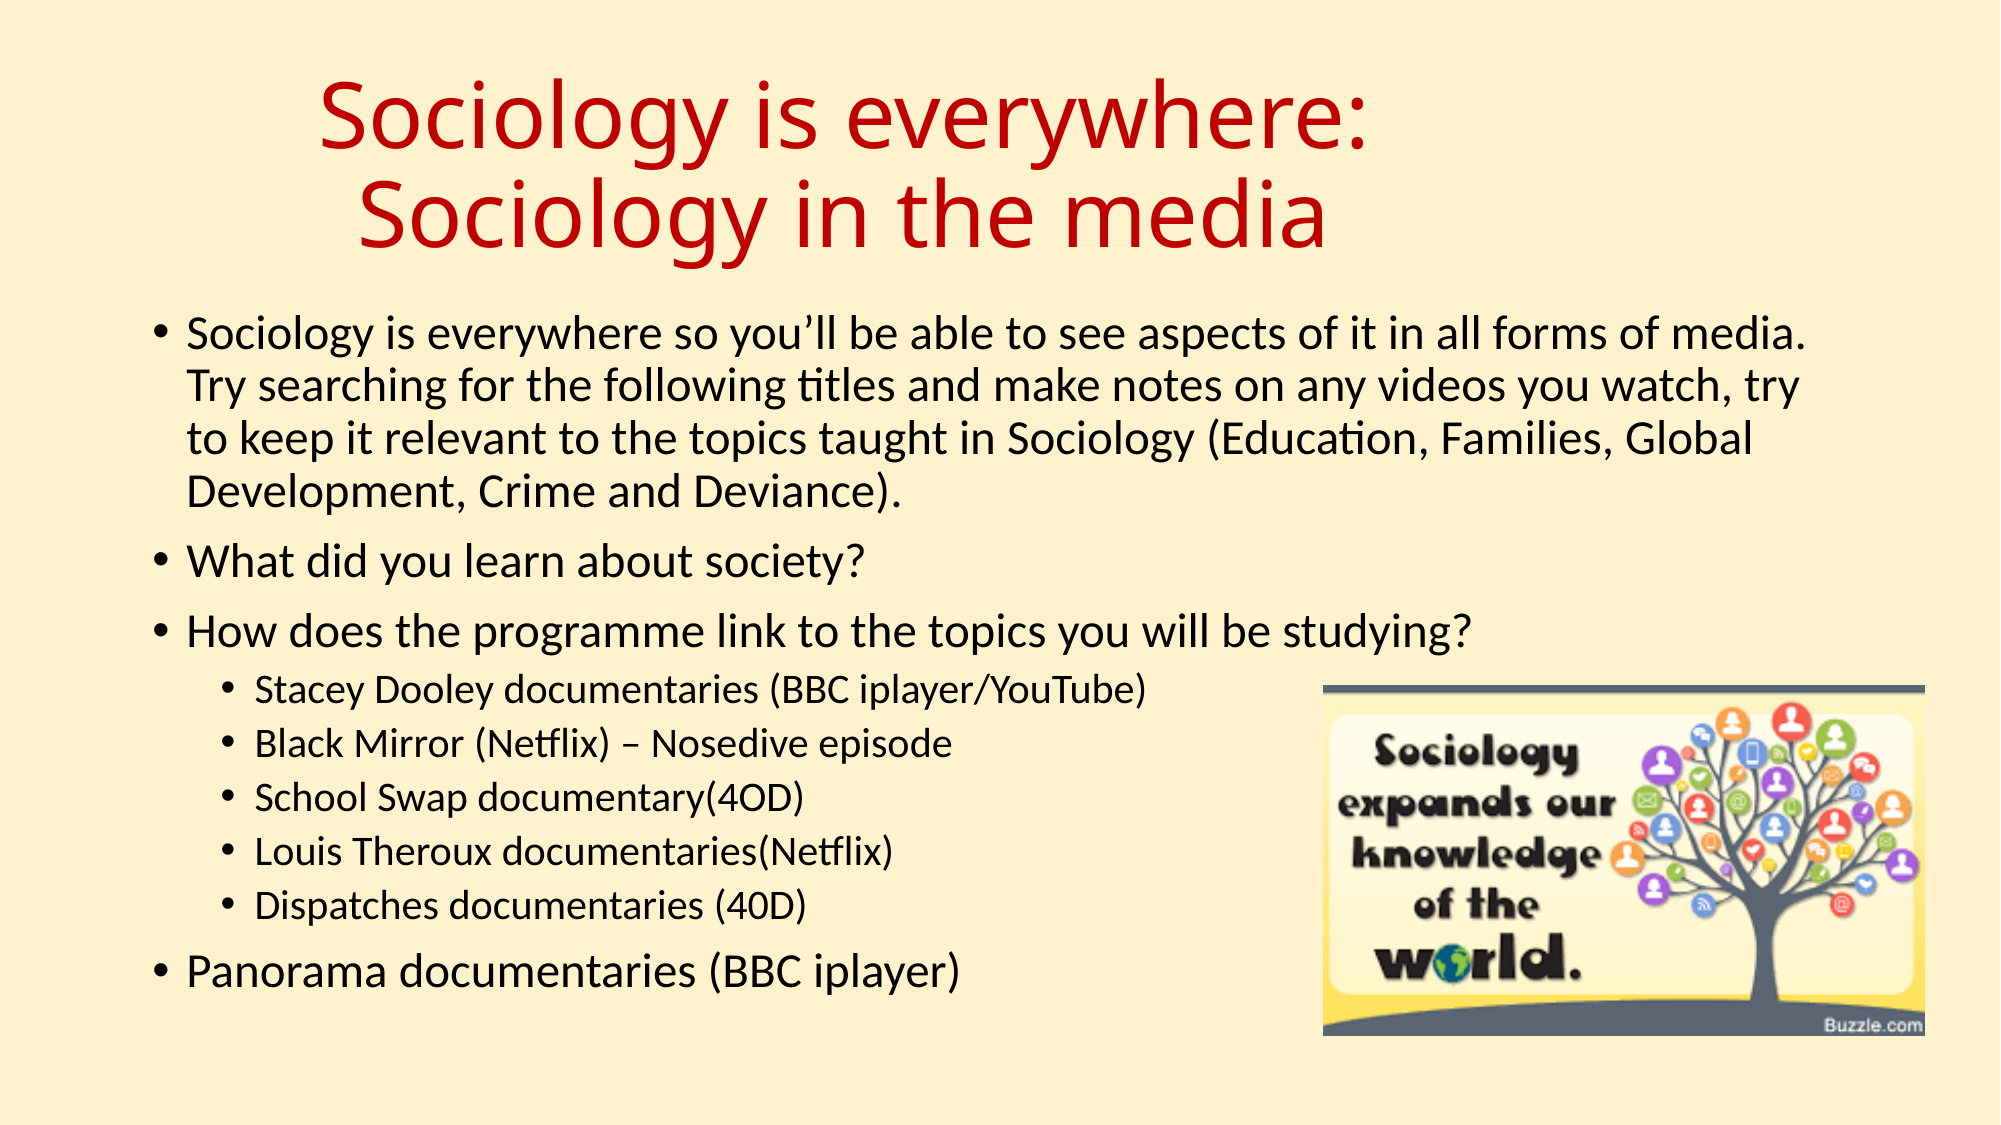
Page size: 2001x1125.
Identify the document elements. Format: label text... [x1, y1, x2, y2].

picture [1323, 685, 1925, 1036]
list Sociology is everywhere so you’ll be able to see aspects of it in all forms of media. Try searching for the following titles and make notes on any videos you watch, try to keep it relevant to the topics taught in Sociology (Education, Families, Global Development, Crime and Deviance). What did you learn about society? How does the programme link to the topics you will be studying? Stacey Dooley documentaries (BBC iplayer/YouTube) Black Mirror (Netflix) – Nosedive episode School Swap documentary(4OD) Louis Theroux documentaries(Netflix) Dispatches documentaries (40D) Panorama documentaries (BBC iplayer) [137, 299, 1863, 1014]
title Sociology is everywhere: Sociology in the media [137, 59, 1552, 278]
